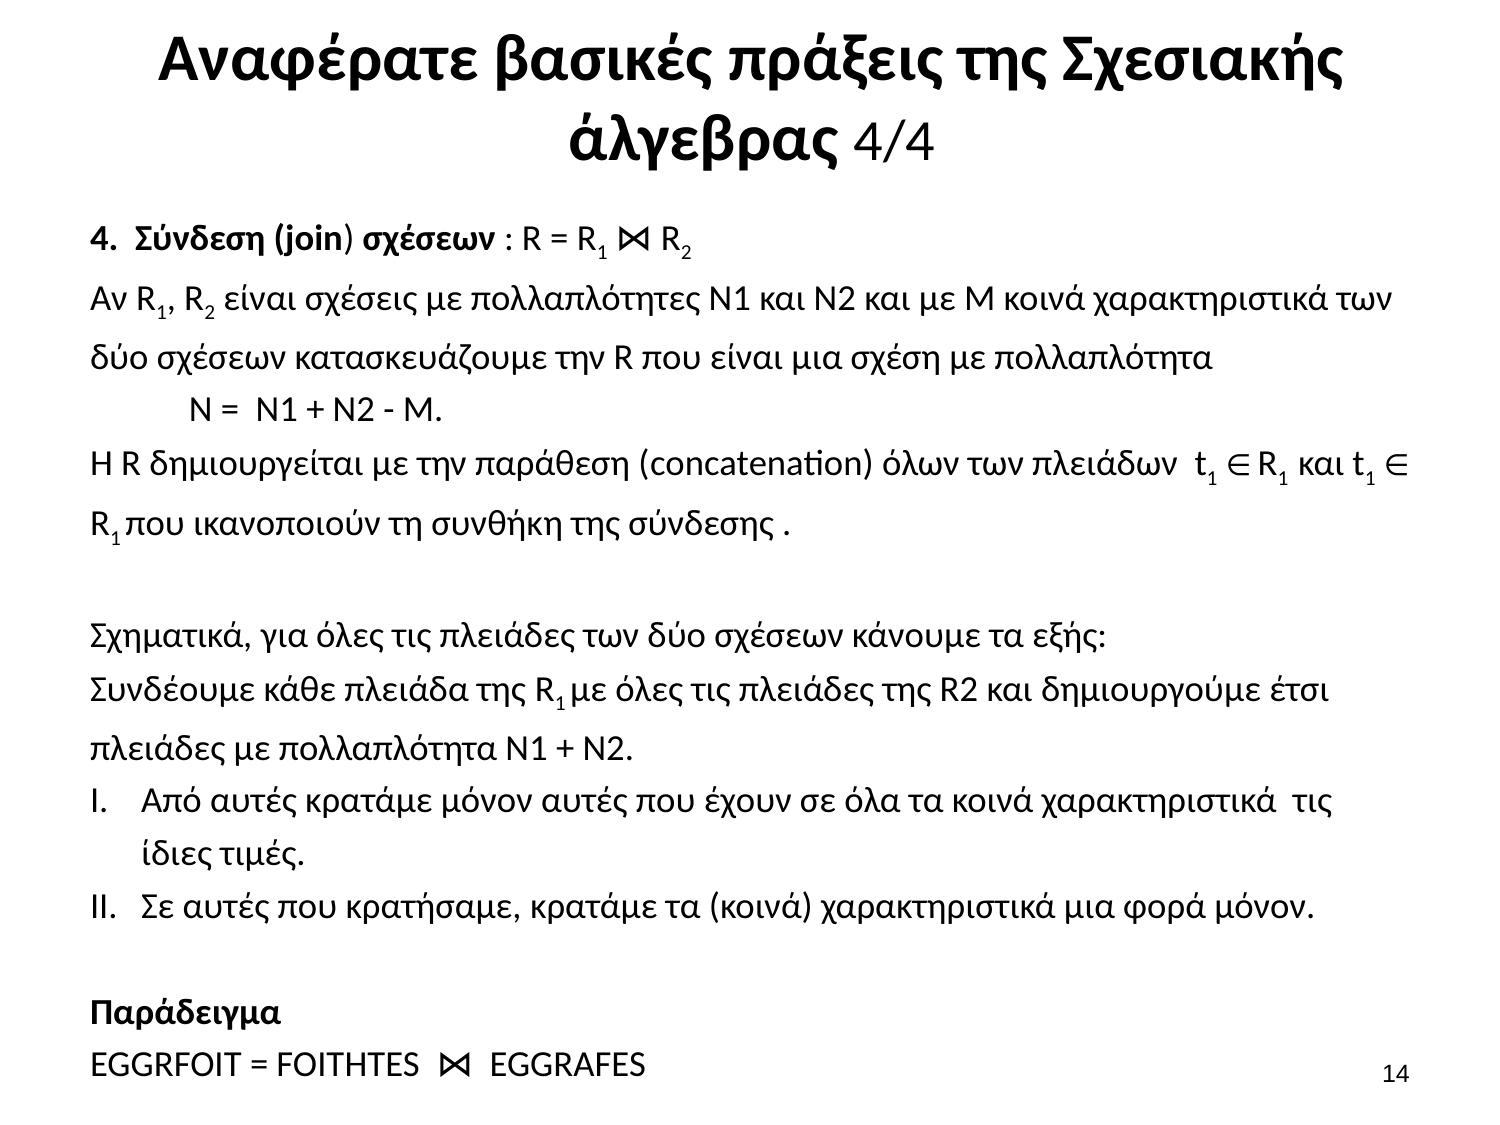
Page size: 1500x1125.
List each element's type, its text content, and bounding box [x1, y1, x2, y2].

list 4. Σύνδεση (join) σχέσεων : R = R1 ⋈ R2 Αν R1, R2 είναι σχέσεις με πολλαπλότητες Ν1 και Ν2 και με Μ κοινά χαρακτηριστικά των δύο σχέσεων κατασκευάζουμε την R που είναι μια σχέση με πολλαπλότητα Ν = Ν1 + Ν2 - Μ. Η R δημιουργείται με την παράθεση (concatenation) όλων των πλειάδων t1 ∈ R1 και t1 ∈ R1 που ικανοποιούν τη συνθήκη της σύνδεσης . Σχηματικά, για όλες τις πλειάδες των δύο σχέσεων κάνουμε τα εξής: Συνδέουμε κάθε πλειάδα της R1 με όλες τις πλειάδες της R2 και δημιουργούμε έτσι πλειάδες με πολλαπλότητα Ν1 + Ν2. Από αυτές κρατάμε μόνον αυτές που έχουν σε όλα τα κοινά χαρακτηριστικά τις ίδιες τιμές. Σε αυτές που κρατήσαμε, κρατάμε τα (κοινά) χαρακτηριστικά μια φορά μόνον. Παράδειγμα EGGRFOIT = FOITHTES ⋈ EGGRAFES [75, 196, 1425, 1125]
title Αναφέρατε βασικές πράξεις της Σχεσιακής άλγεβρας 4/4 [76, 19, 1427, 169]
slide_number 13 [1074, 1042, 1425, 1103]
